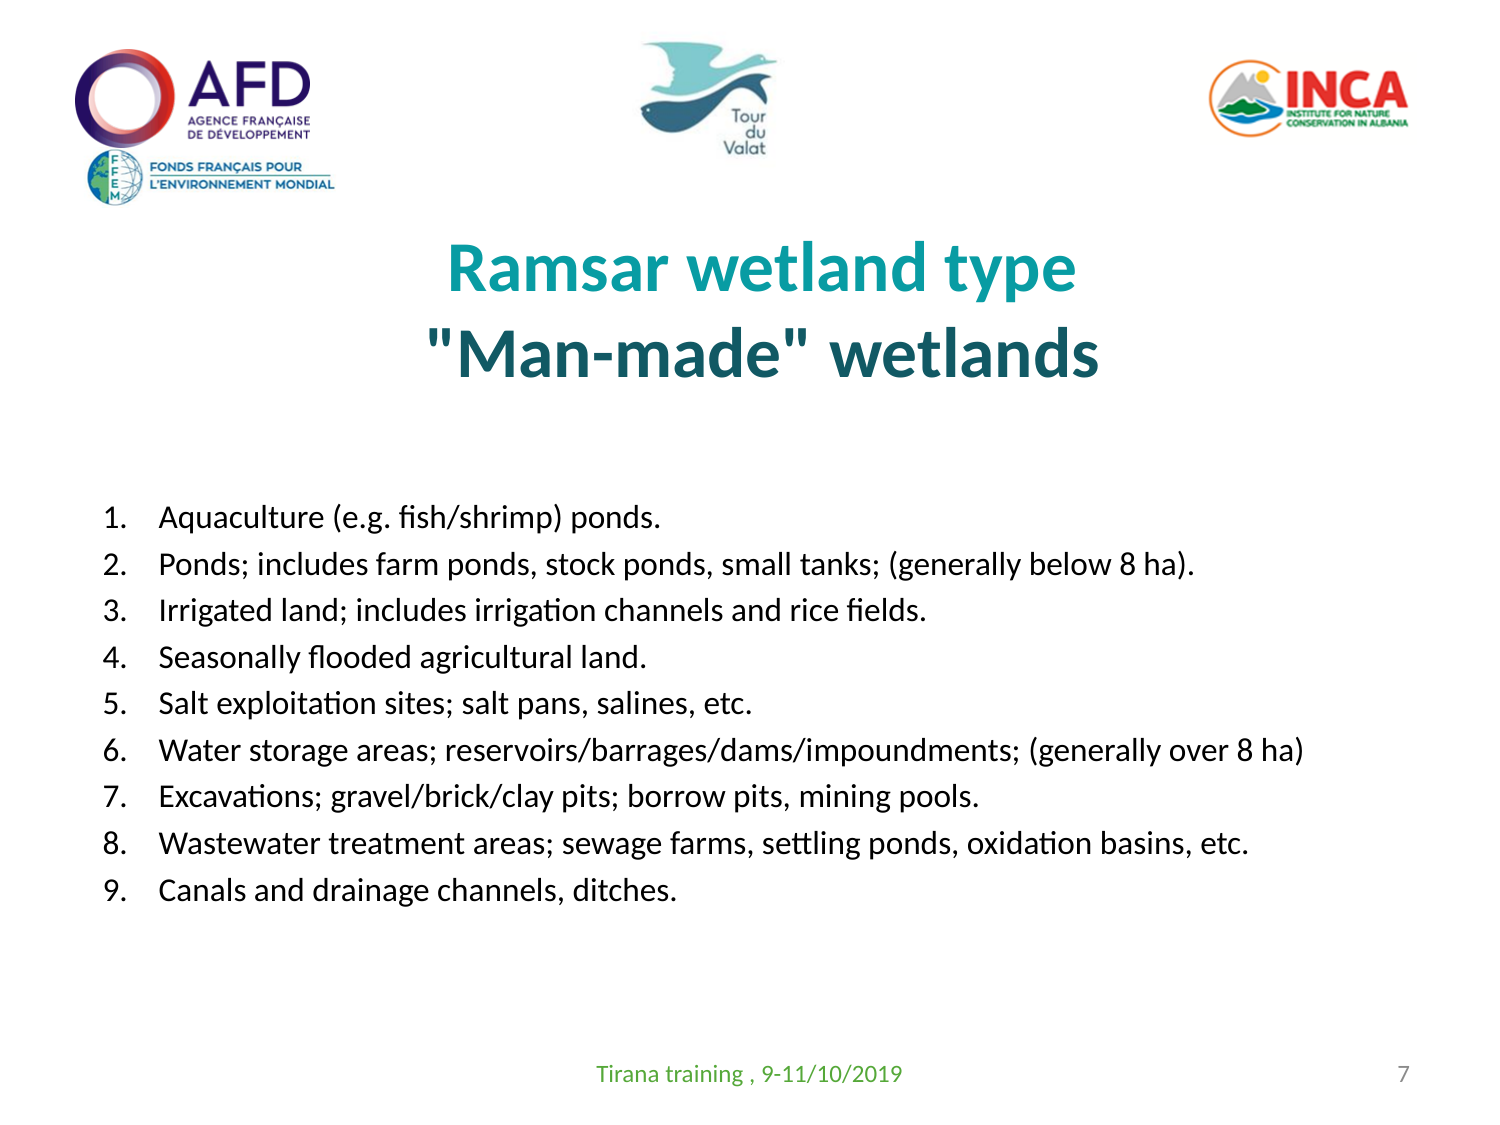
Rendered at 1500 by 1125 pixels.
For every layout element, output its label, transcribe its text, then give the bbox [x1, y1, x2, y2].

picture [75, 49, 347, 208]
picture [624, 15, 793, 182]
list Aquaculture (e.g. fish/shrimp) ponds. Ponds; includes farm ponds, stock ponds, small tanks; (generally below 8 ha). Irrigated land; includes irrigation channels and rice fields. Seasonally flooded agricultural land. Salt exploitation sites; salt pans, salines, etc. Water storage areas; reservoirs/barrages/dams/impoundments; (generally over 8 ha) Excavations; gravel/brick/clay pits; borrow pits, mining pools. Wastewater treatment areas; sewage farms, settling ponds, oxidation basins, etc. Canals and drainage channels, ditches. [87, 487, 1438, 988]
slide_number 7 [1074, 1042, 1425, 1103]
footer Tirana training , 9-11/10/2019 [512, 1042, 988, 1103]
title Ramsar wetland type "Man-made" wetlands [87, 212, 1438, 400]
picture [1200, 52, 1417, 145]
